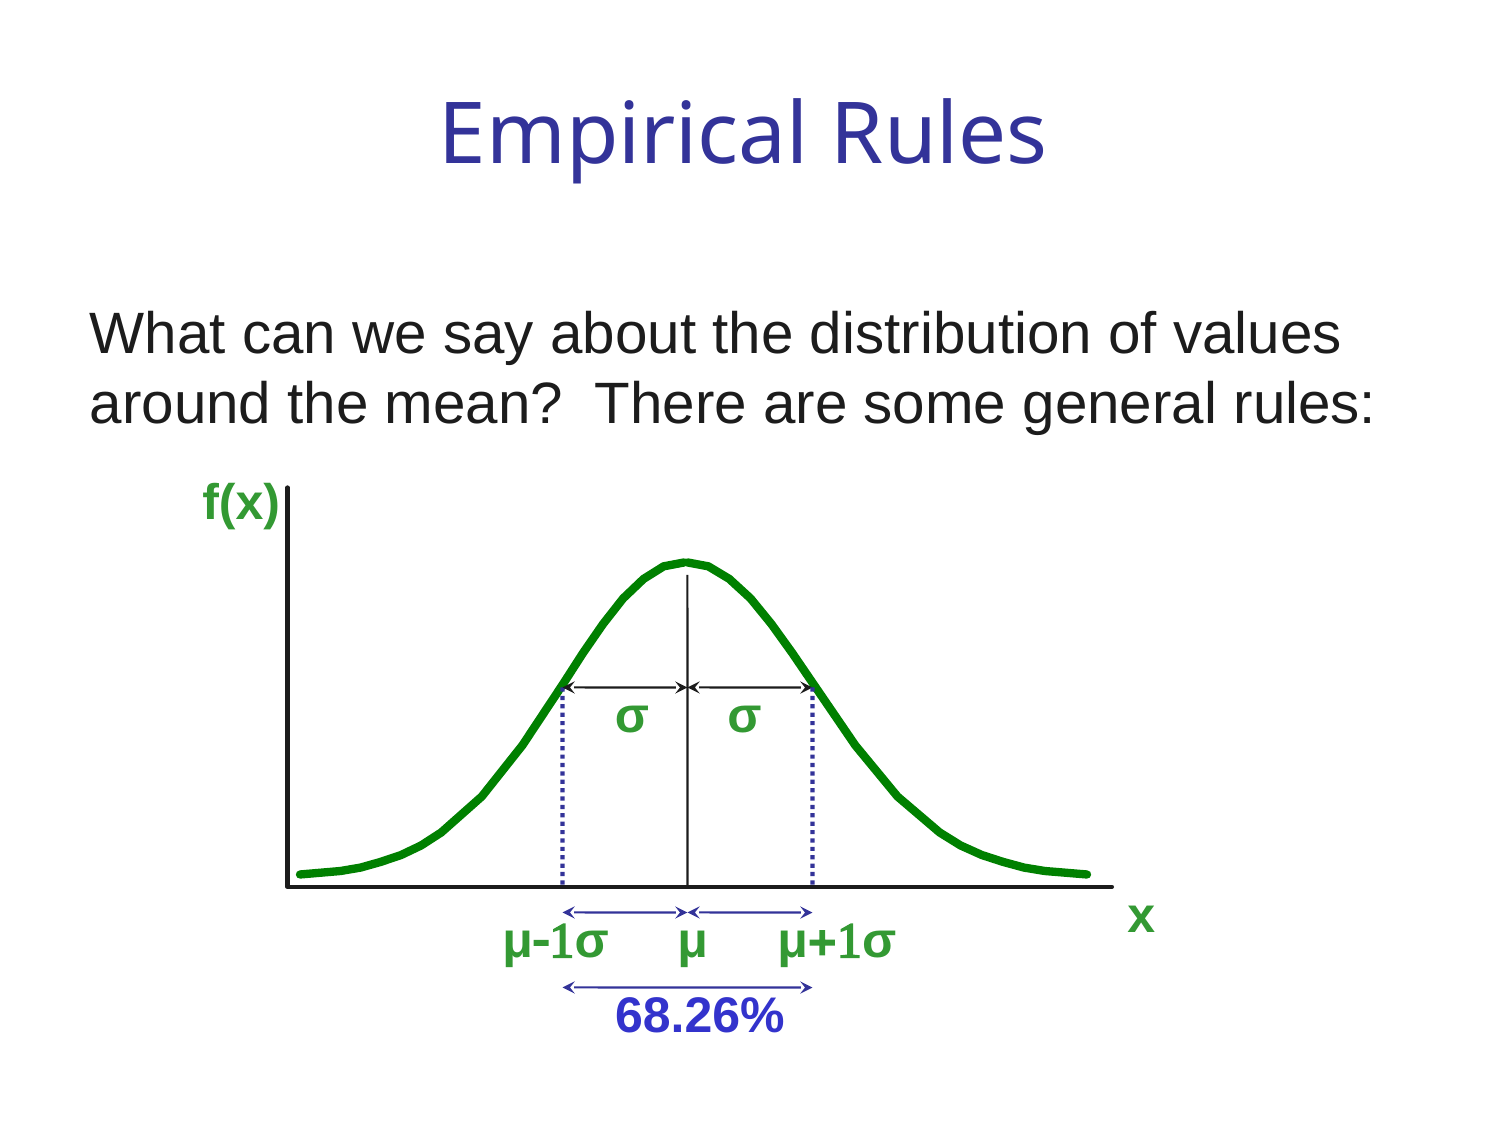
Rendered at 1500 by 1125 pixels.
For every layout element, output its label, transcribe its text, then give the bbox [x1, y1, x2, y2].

text_box [687, 562, 1088, 875]
text_box x [1112, 874, 1171, 950]
text_box f(x) [187, 462, 296, 537]
text_box [562, 981, 575, 994]
title Empirical Rules [187, 37, 1300, 188]
text_box [800, 981, 813, 994]
text_box μ-1σ [487, 899, 638, 975]
text_box σ [600, 674, 650, 750]
text_box [688, 685, 1112, 887]
text_box [675, 906, 688, 919]
text_box [688, 906, 700, 919]
text_box What can we say about the distribution of values around the mean? There are some general rules: [75, 287, 1463, 443]
text_box [300, 562, 685, 875]
text_box [800, 681, 812, 694]
text_box [688, 681, 700, 694]
text_box [287, 491, 687, 887]
text_box [562, 681, 575, 694]
text_box μ [662, 899, 742, 974]
text_box μ+1σ [762, 899, 913, 975]
text_box [675, 681, 688, 694]
text_box 68.26% [600, 974, 800, 1050]
text_box σ [712, 674, 763, 750]
